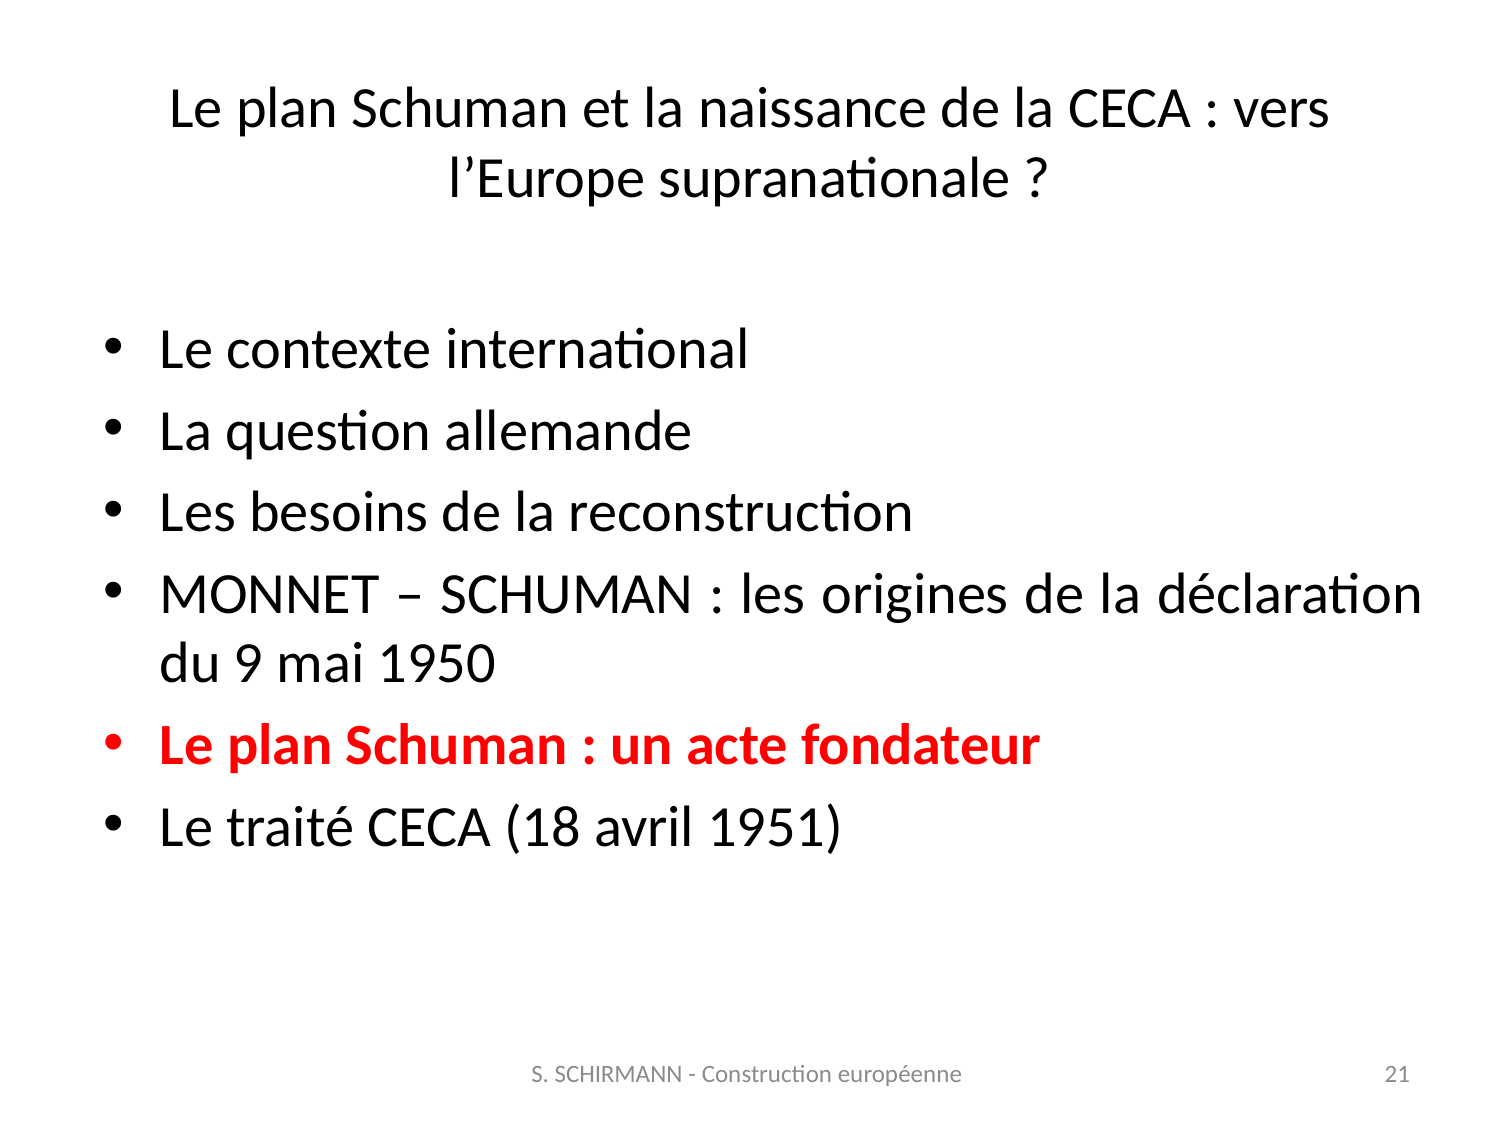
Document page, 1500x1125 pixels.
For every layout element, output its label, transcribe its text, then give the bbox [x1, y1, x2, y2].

footer S. SCHIRMANN - Construction européenne [512, 1042, 988, 1103]
list Le contexte international La question allemande Les besoins de la reconstruction MONNET – SCHUMAN : les origines de la déclaration du 9 mai 1950 Le plan Schuman : un acte fondateur Le traité CECA (18 avril 1951) [88, 302, 1439, 1046]
slide_number 21 [1074, 1042, 1425, 1103]
title Le plan Schuman et la naissance de la CECA : vers l’Europe supranationale ? [75, 45, 1425, 233]
